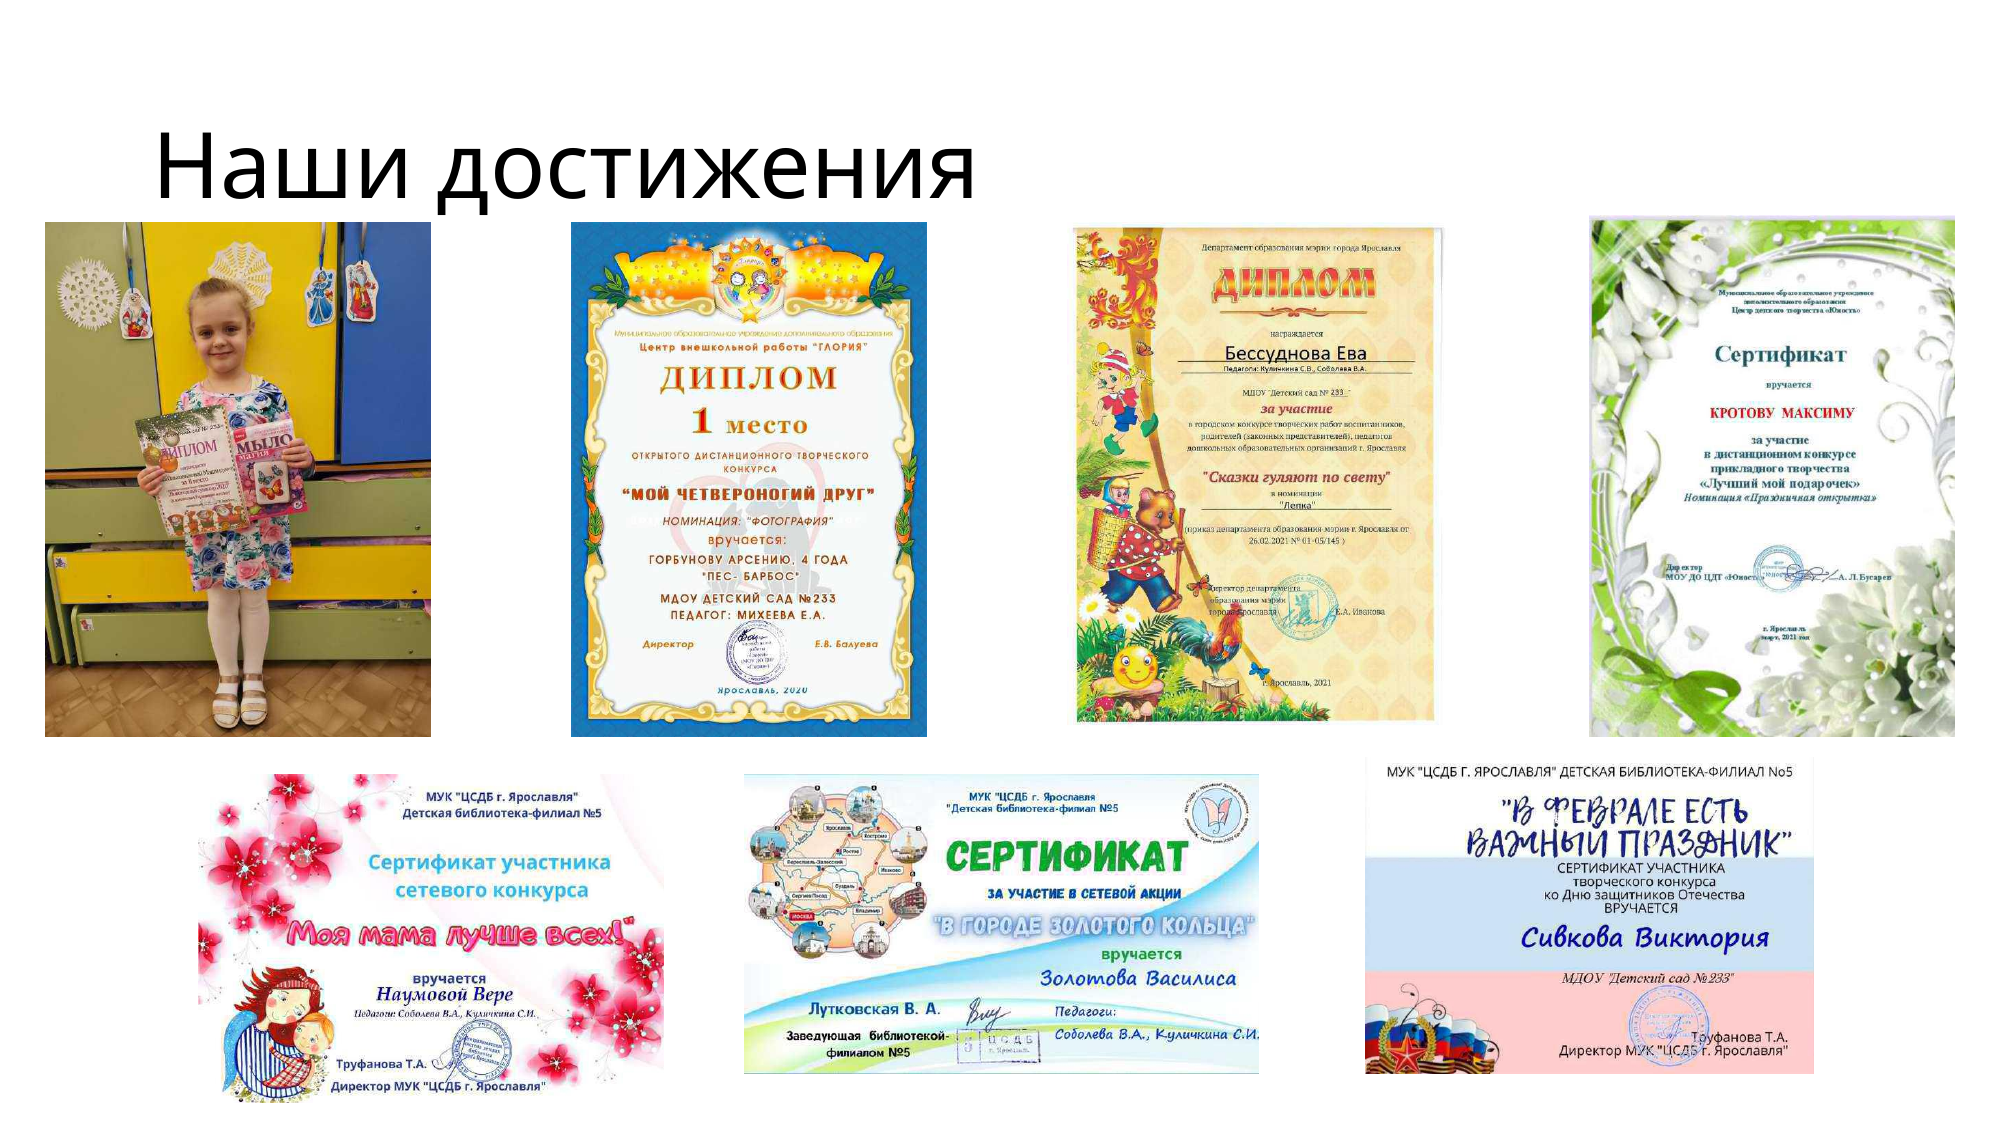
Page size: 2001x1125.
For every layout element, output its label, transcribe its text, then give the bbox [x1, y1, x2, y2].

picture [1067, 222, 1450, 737]
picture [198, 774, 664, 1103]
picture [571, 222, 927, 737]
picture [1365, 757, 1814, 1075]
title Наши достижения [137, 59, 1863, 278]
picture [744, 774, 1259, 1075]
picture [45, 222, 431, 737]
picture [1589, 215, 1955, 737]
